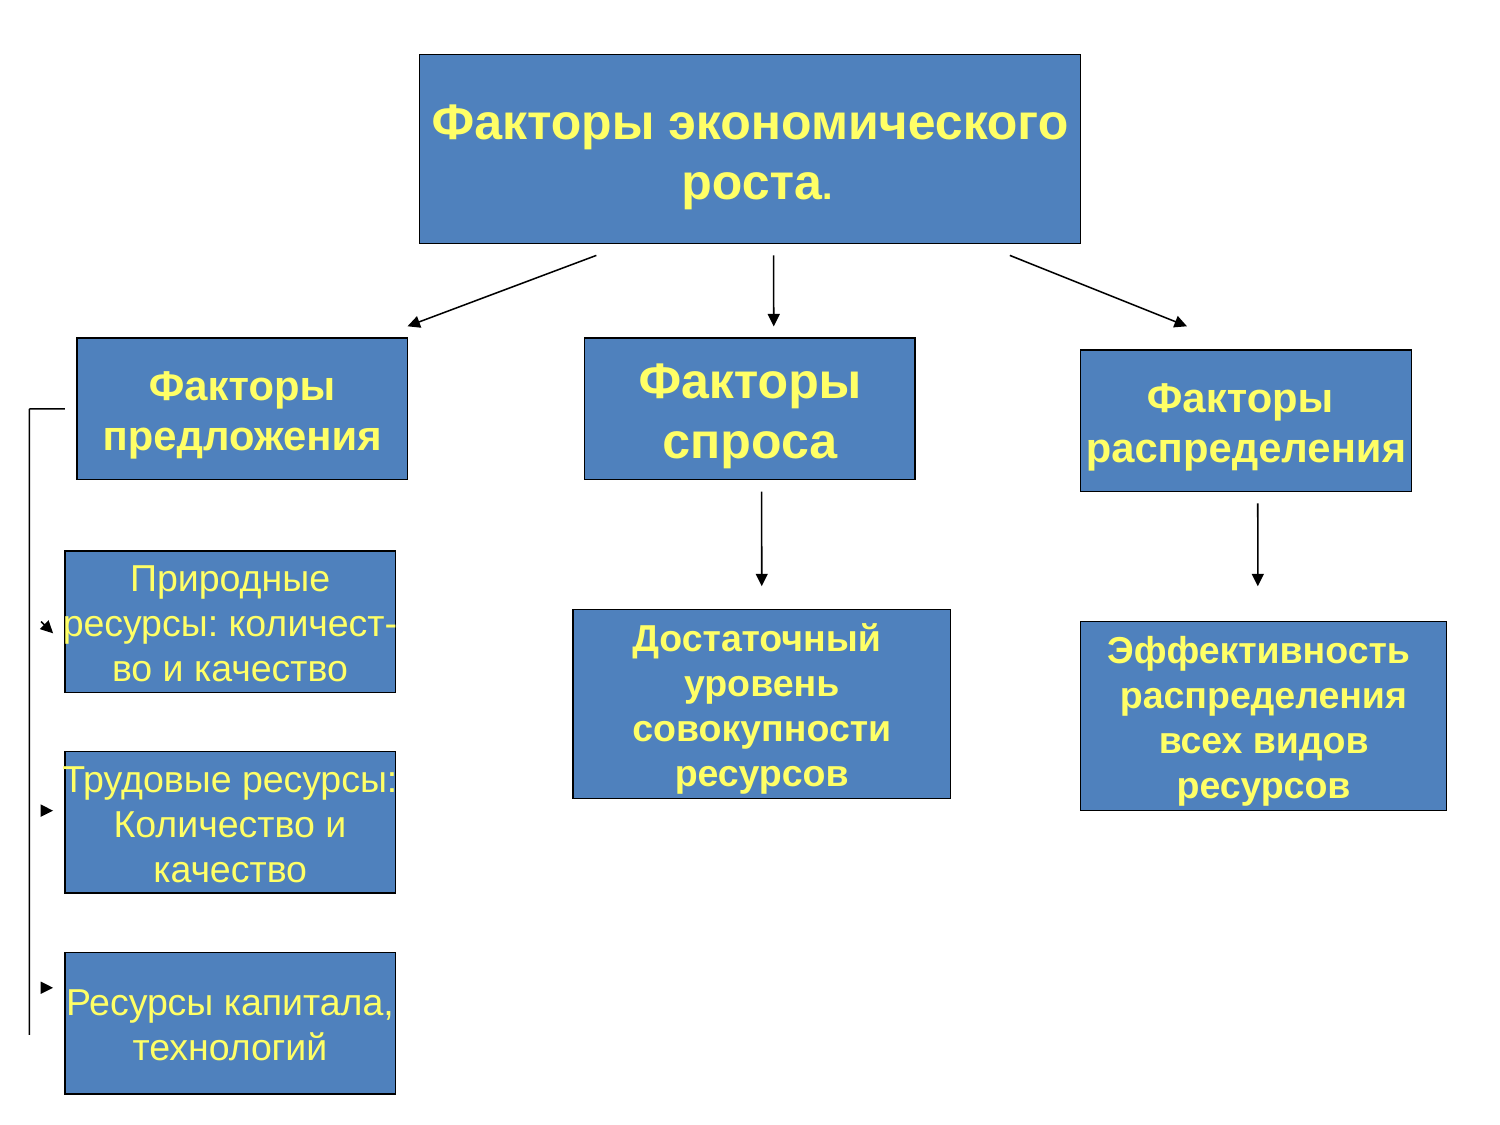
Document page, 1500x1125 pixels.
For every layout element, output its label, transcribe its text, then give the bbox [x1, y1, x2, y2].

text_box Ресурсы капитала, технологий [64, 952, 396, 1094]
text_box [40, 804, 54, 817]
text_box Факторы экономического роста. [419, 54, 1081, 244]
text_box [767, 255, 780, 327]
text_box Достаточный уровень совокупности ресурсов [572, 609, 951, 799]
text_box Факторы предложения [76, 338, 408, 480]
text_box Факторы спроса [584, 338, 916, 480]
text_box Факторы распределения [1080, 350, 1412, 492]
text_box [1251, 503, 1265, 587]
text_box [755, 491, 768, 587]
text_box Трудовые ресурсы: Количество и качество [64, 751, 396, 894]
text_box [39, 620, 54, 634]
text_box Эффективность распределения всех видов ресурсов [1080, 621, 1447, 811]
text_box [40, 981, 54, 994]
text_box [1009, 255, 1187, 328]
text_box Природные ресурсы: количест- во и качество [64, 550, 396, 693]
text_box [407, 255, 597, 328]
